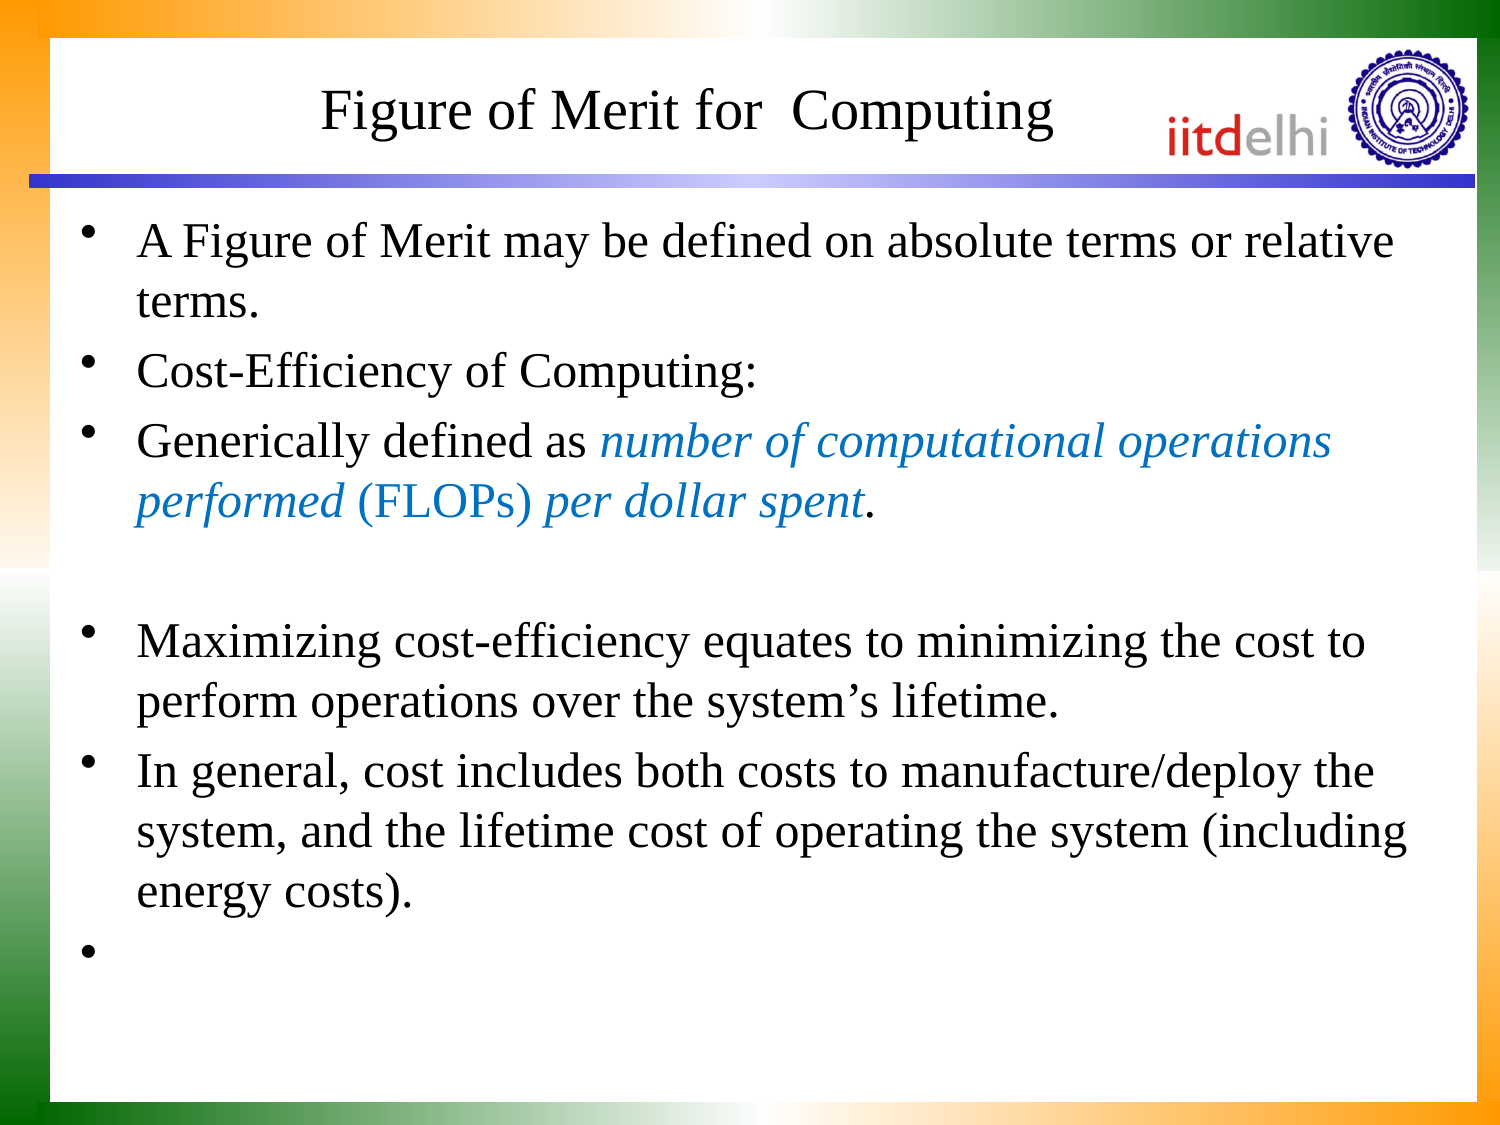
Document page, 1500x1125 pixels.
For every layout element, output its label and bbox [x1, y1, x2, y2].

text_box [0, 0, 1500, 1125]
